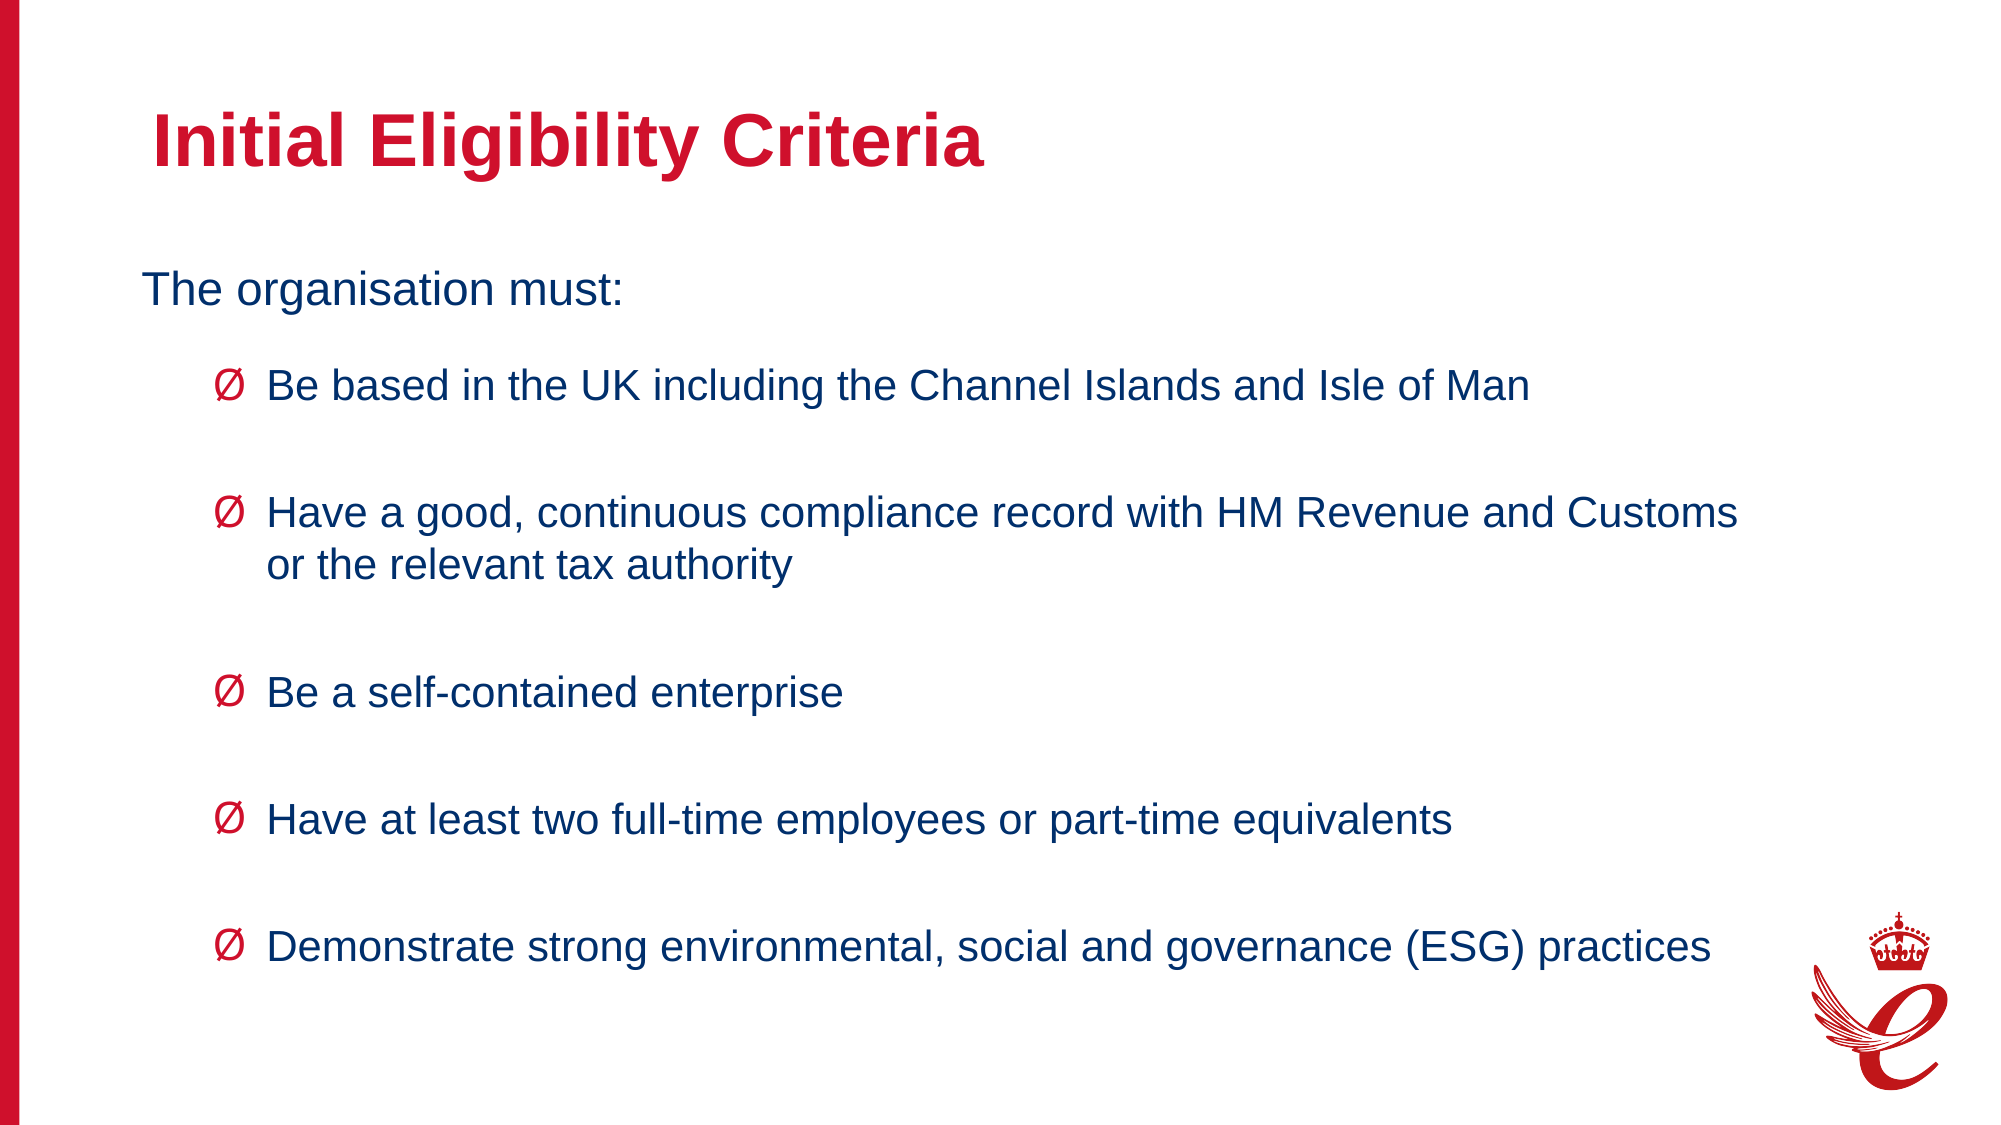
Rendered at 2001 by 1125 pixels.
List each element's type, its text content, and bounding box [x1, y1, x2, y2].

list The organisation must: Be based in the UK including the Channel Islands and Isle of Man Have a good, continuous compliance record with HM Revenue and Customs or the relevant tax authority Be a self-contained enterprise Have at least two full-time employees or part-time equivalents Demonstrate strong environmental, social and governance (ESG) practices [0, 250, 1800, 990]
title Initial Eligibility Criteria [137, 59, 1863, 224]
picture [1799, 904, 1970, 1095]
